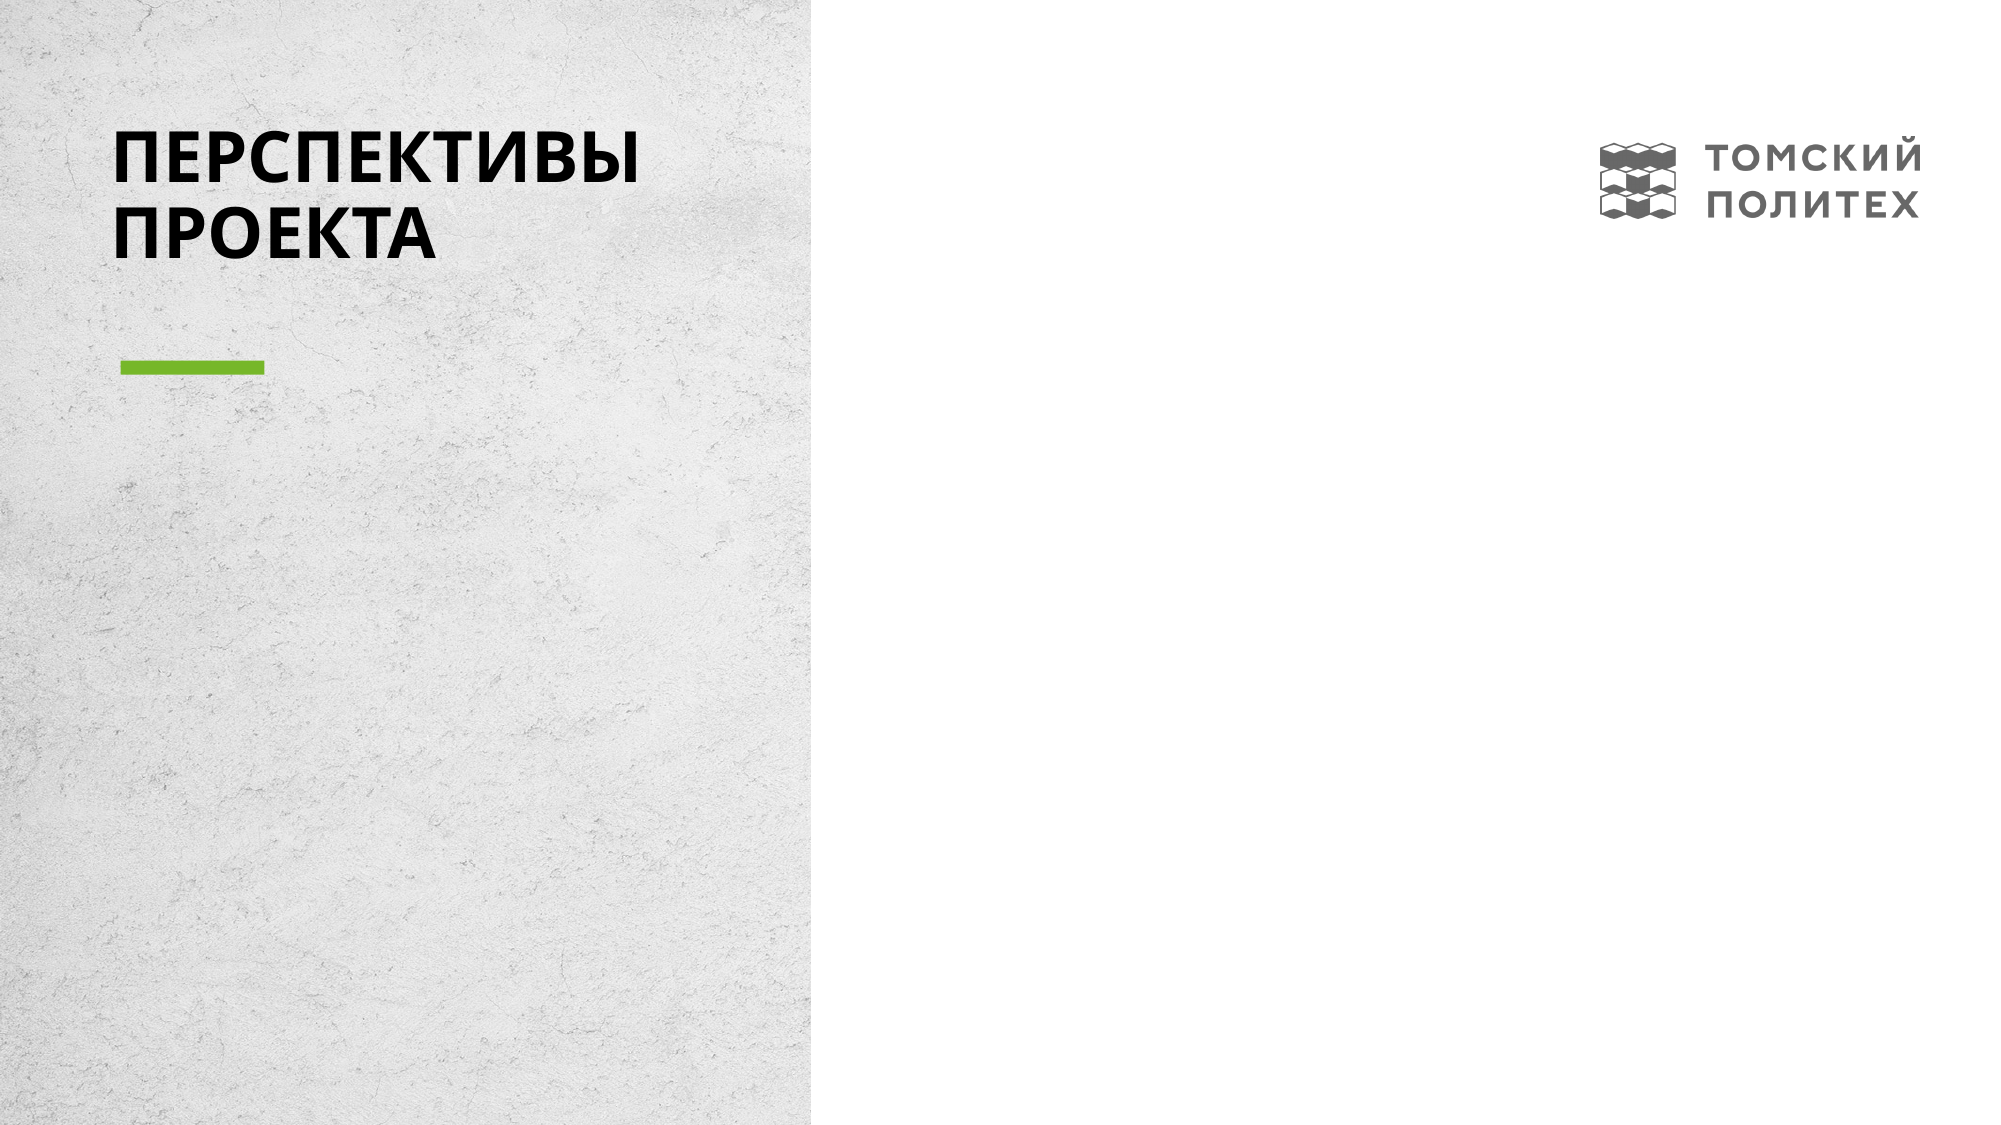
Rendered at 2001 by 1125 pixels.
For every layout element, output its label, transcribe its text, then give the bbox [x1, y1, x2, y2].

title перспективы проекта [95, 111, 763, 284]
picture [1600, 136, 1920, 219]
